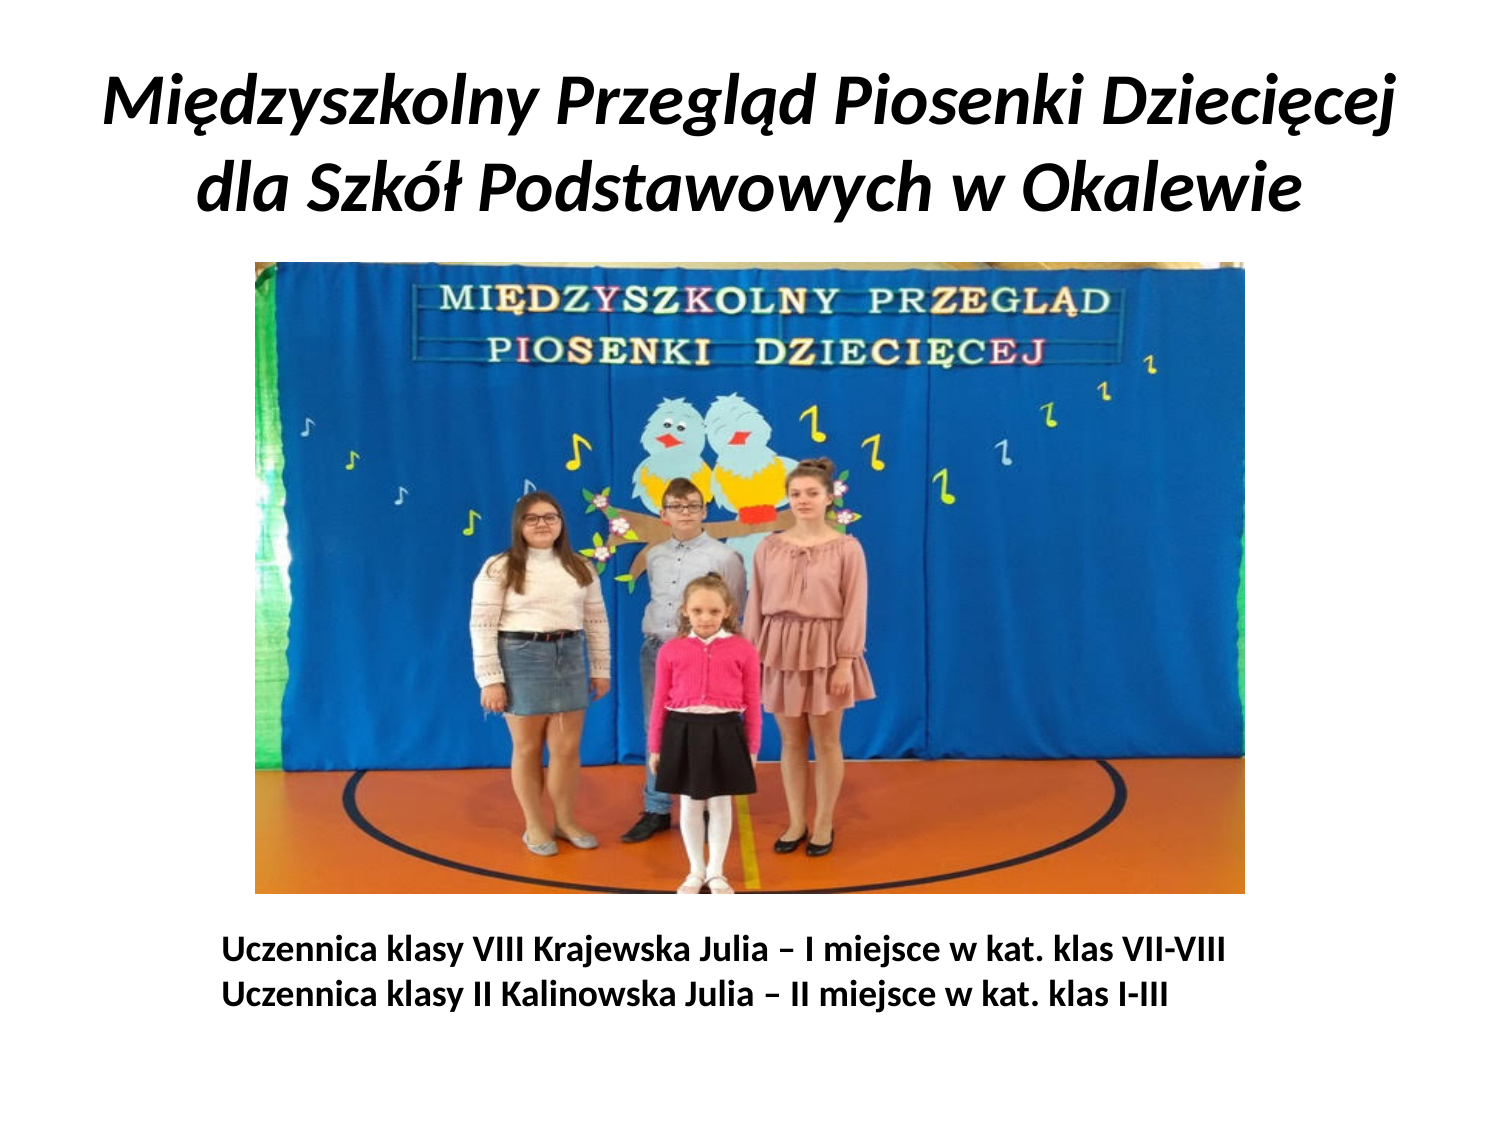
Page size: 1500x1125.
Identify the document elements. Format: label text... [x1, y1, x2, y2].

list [254, 262, 1246, 894]
title Międzyszkolny Przegląd Piosenki Dziecięcej dla Szkół Podstawowych w Okalewie [75, 45, 1425, 233]
text_box Uczennica klasy VIII Krajewska Julia – I miejsce w kat. klas VII-VIII Uczennica klasy II Kalinowska Julia – II miejsce w kat. klas I-III [206, 916, 1356, 1022]
